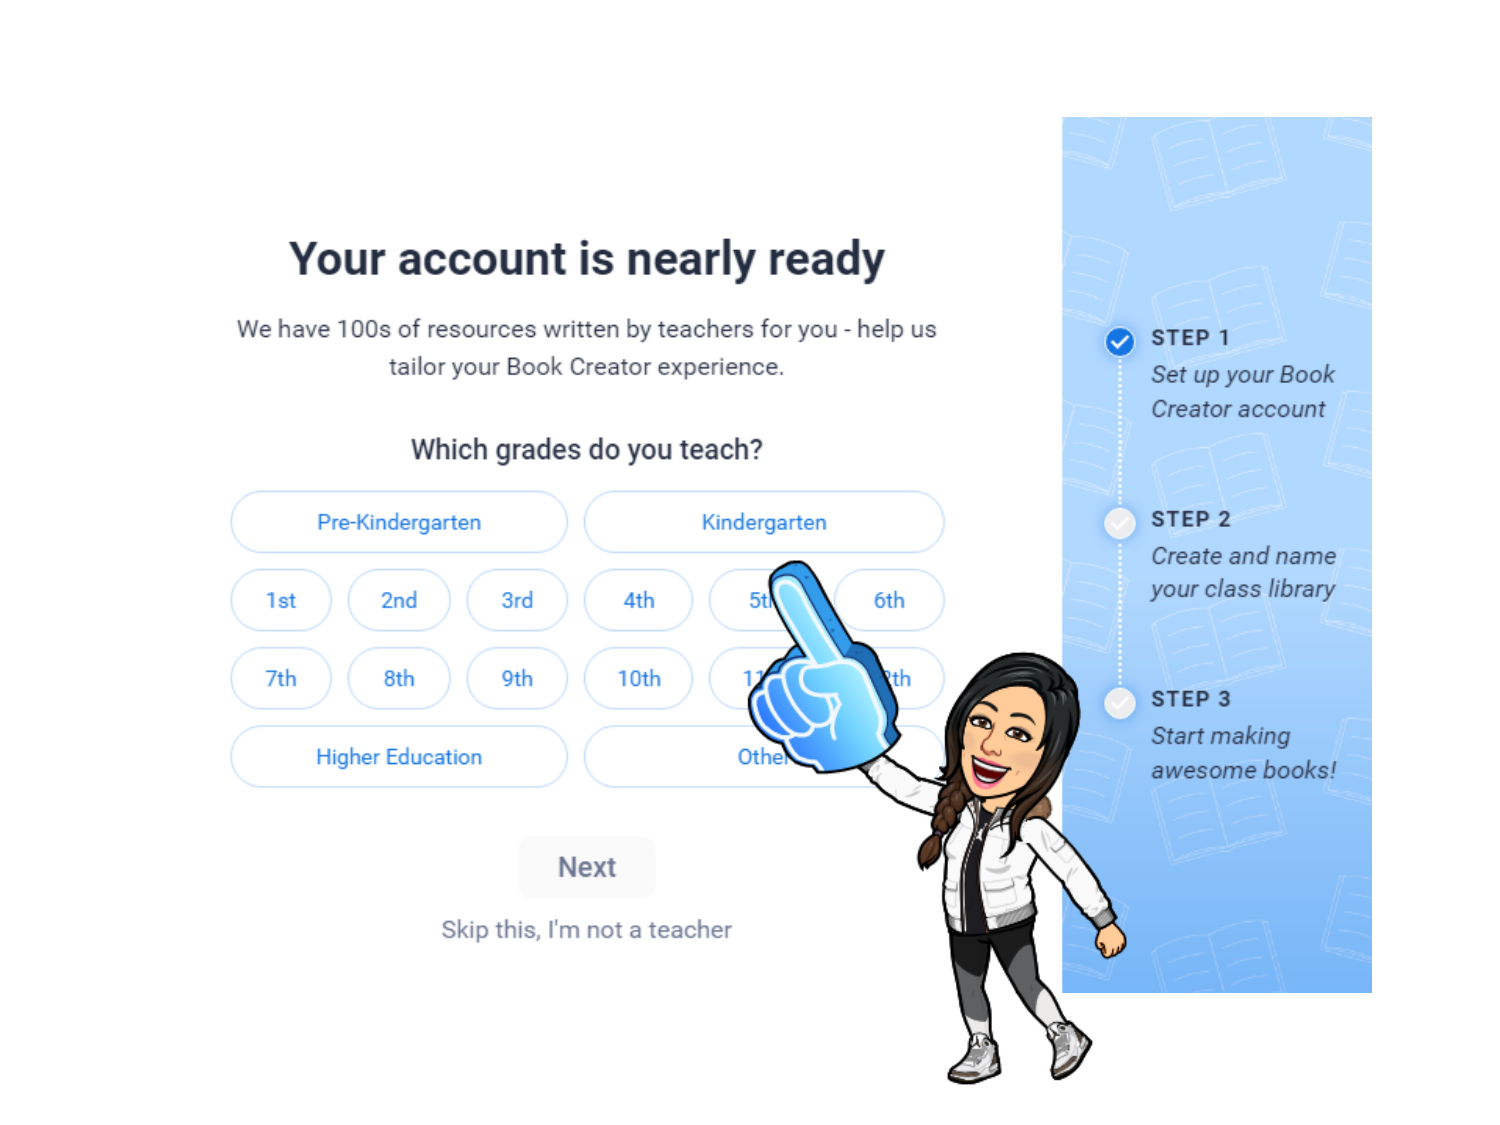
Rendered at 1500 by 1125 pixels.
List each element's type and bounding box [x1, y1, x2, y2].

picture [140, 116, 1373, 1103]
